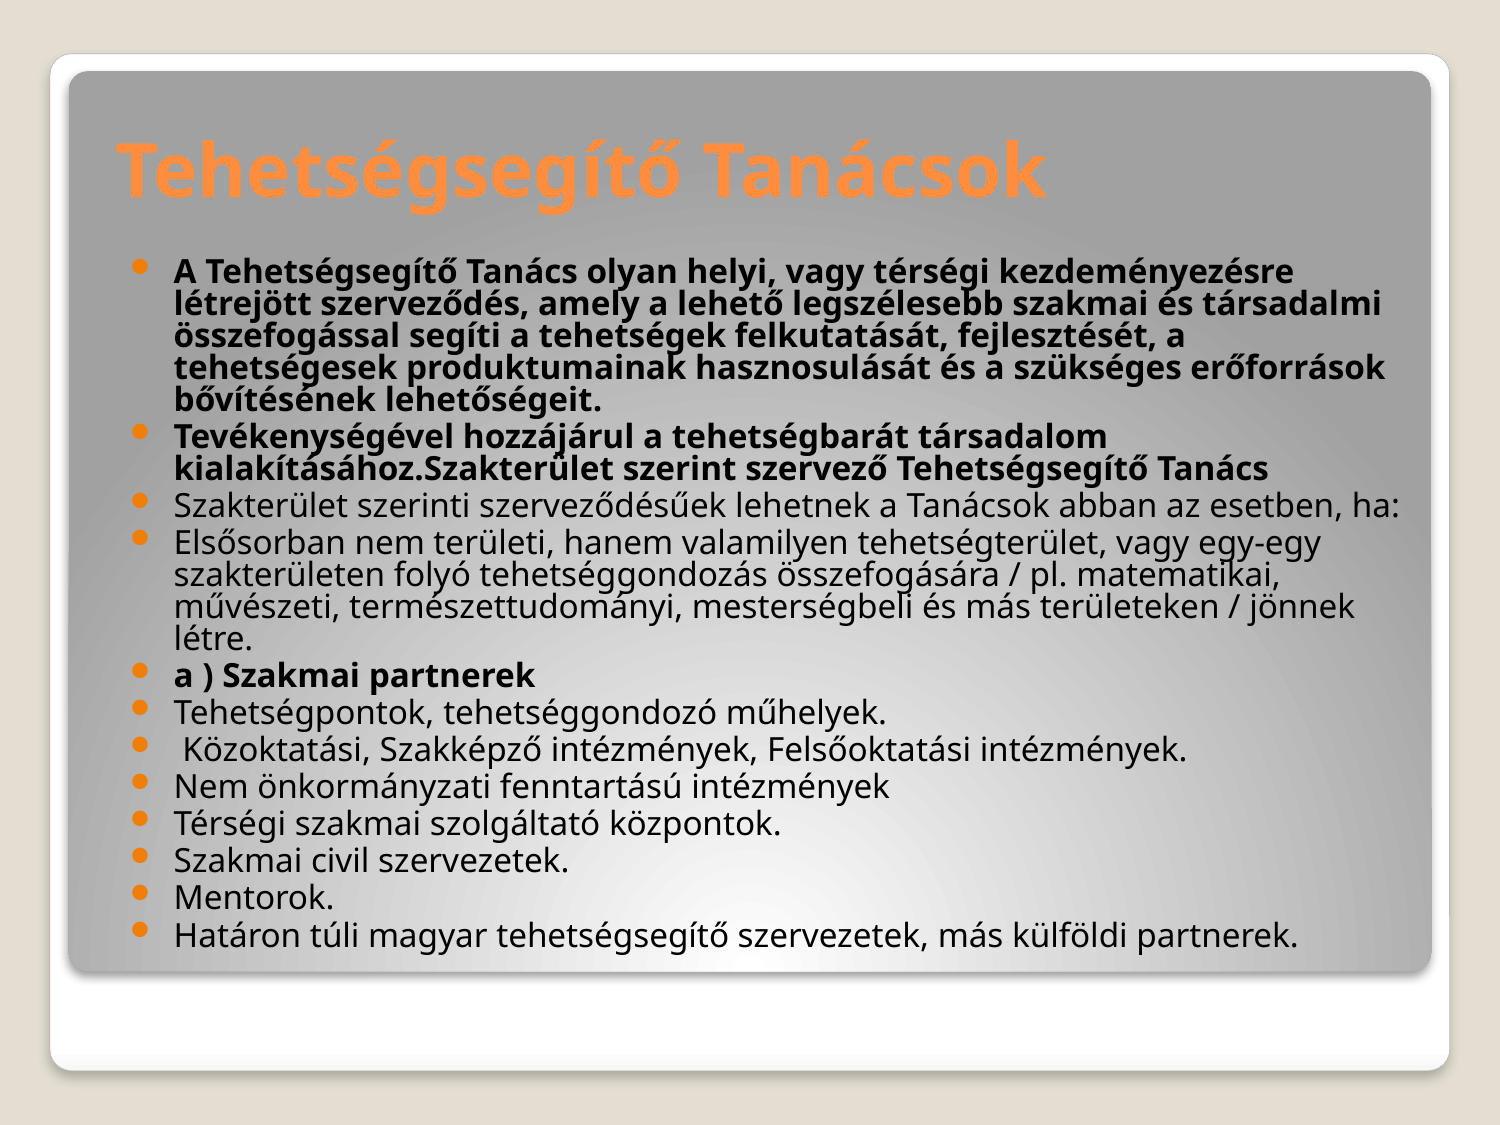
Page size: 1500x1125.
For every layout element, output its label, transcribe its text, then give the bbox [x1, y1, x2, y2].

list A Tehetségsegítő Tanács olyan helyi, vagy térségi kezdeményezésre létrejött szerveződés, amely a lehető legszélesebb szakmai és társadalmi összefogással segíti a tehetségek felkutatását, fejlesztését, a tehetségesek produktumainak hasznosulását és a szükséges erőforrások bővítésének lehetőségeit. Tevékenységével hozzájárul a tehetségbarát társadalom kialakításához.Szakterület szerint szervező Tehetségsegítő Tanács Szakterület szerinti szerveződésűek lehetnek a Tanácsok abban az esetben, ha: Elsősorban nem területi, hanem valamilyen tehetségterület, vagy egy-egy szakterületen folyó tehetséggondozás összefogására / pl. matematikai, művészeti, természettudományi, mesterségbeli és más területeken / jönnek létre. a ) Szakmai partnerek Tehetségpontok, tehetséggondozó műhelyek. Közoktatási, Szakképző intézmények, Felsőoktatási intézmények. Nem önkormányzati fenntartású intézmények Térségi szakmai szolgáltató központok. Szakmai civil szervezetek. Mentorok. Határon túli magyar tehetségsegítő szervezetek, más külföldi partnerek. [100, 243, 1426, 1024]
title Tehetségsegítő Tanácsok [100, 101, 1443, 220]
